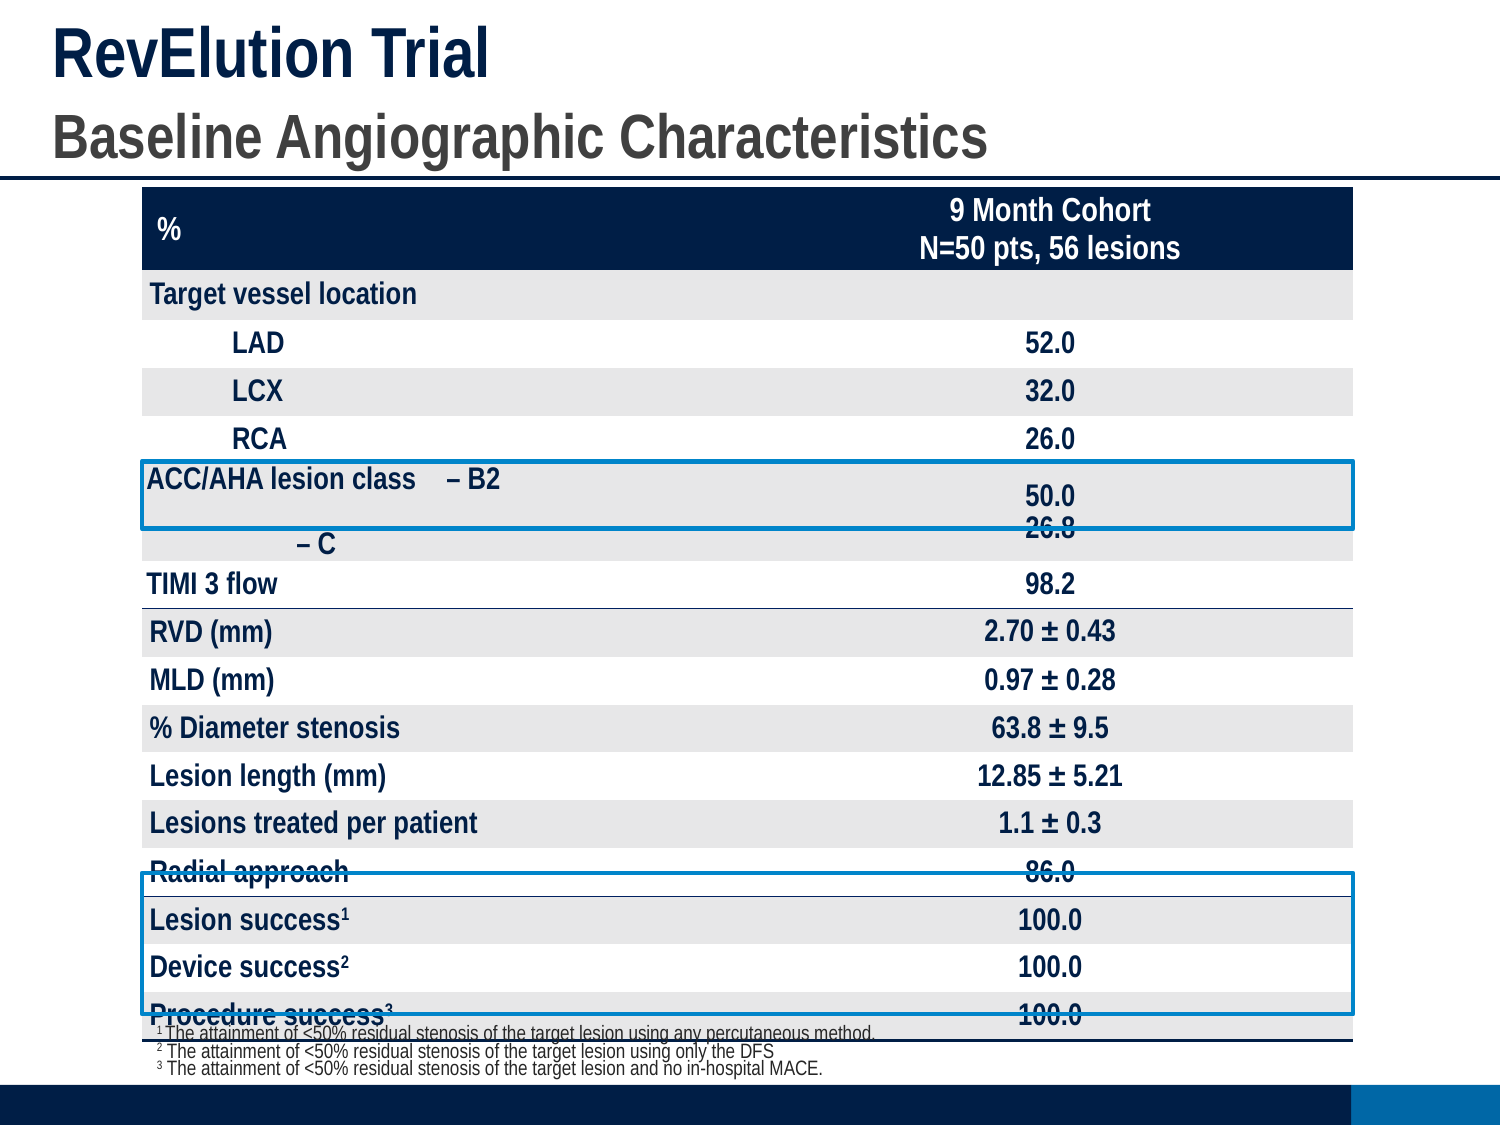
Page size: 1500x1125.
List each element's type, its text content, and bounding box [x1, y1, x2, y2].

table_cell ACC/AHA lesion class – B2 – C [142, 529, 748, 561]
table_cell Target vessel location [142, 270, 748, 320]
title RevElution Trial [37, 0, 1463, 100]
table_cell [748, 270, 1353, 320]
table_cell 52.0 [748, 320, 1353, 368]
table_cell Radial approach [142, 848, 748, 873]
table_cell 12.85 ± 5.21 [748, 752, 1353, 800]
table_cell TIMI 3 flow [142, 561, 748, 608]
table_cell RCA [142, 416, 748, 461]
table_cell 63.8 ± 9.5 [748, 705, 1353, 752]
table_cell LCX [142, 368, 748, 416]
table_cell Procedure success3 [142, 1015, 748, 1019]
table_cell 2.70 ± 0.43 [748, 609, 1353, 657]
table_header % [142, 187, 748, 270]
table_header 9 Month Cohort N=50 pts, 56 lesions [748, 187, 1353, 270]
table_cell Lesion length (mm) [142, 752, 748, 800]
text_box 1 The attainment of <50% residual stenosis of the target lesion using any percutaneous method. 2 The attainment of <50% residual stenosis of the target lesion using only the DFS 3 The attainment of <50% residual stenosis of the target lesion and no in-hospital MACE. [142, 1019, 1422, 1087]
table_cell 86.0 [748, 848, 1353, 873]
text_box [142, 461, 1354, 529]
table_cell 0.97 ± 0.28 [748, 657, 1353, 705]
table_cell MLD (mm) [142, 657, 748, 705]
table_cell 98.2 [748, 561, 1353, 608]
table_cell 26.0 [748, 416, 1353, 461]
table_cell RVD (mm) [142, 609, 748, 657]
list Baseline Angiographic Characteristics [37, 100, 1463, 180]
table_cell % Diameter stenosis [142, 705, 748, 752]
text_box [142, 873, 1354, 1015]
table_cell Lesions treated per patient [142, 800, 748, 848]
table_cell 1.1 ± 0.3 [748, 800, 1353, 848]
table_cell 100.0 [748, 1015, 1353, 1019]
table_cell 50.0 26.8 [748, 529, 1353, 561]
table_cell 32.0 [748, 368, 1353, 416]
table_cell LAD [142, 320, 748, 368]
